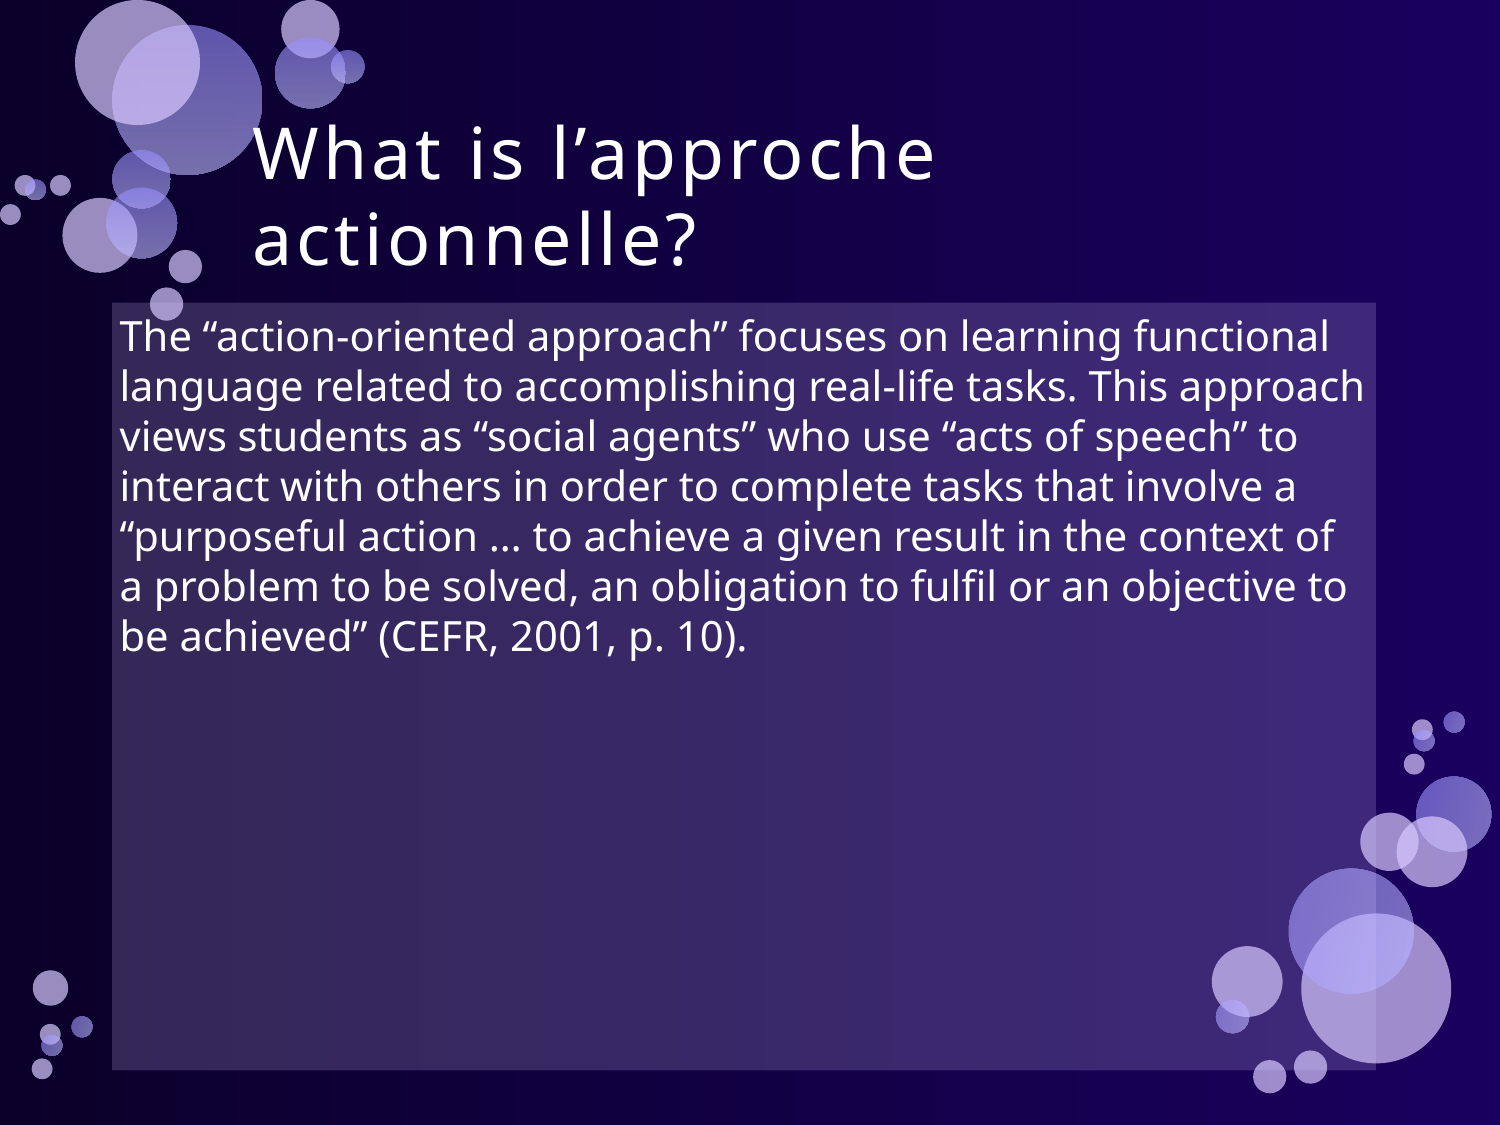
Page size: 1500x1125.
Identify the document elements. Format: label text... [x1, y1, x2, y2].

title What is l’approche actionnelle? [237, 99, 1325, 288]
list The “action-oriented approach” focuses on learning functional language related to accomplishing real-life tasks. This approach views students as “social agents” who use “acts of speech” to interact with others in order to complete tasks that involve a “purposeful action … to achieve a given result in the context of a problem to be solved, an obligation to fulfil or an objective to be achieved” (CEFR, 2001, p. 10). [112, 302, 1376, 1071]
